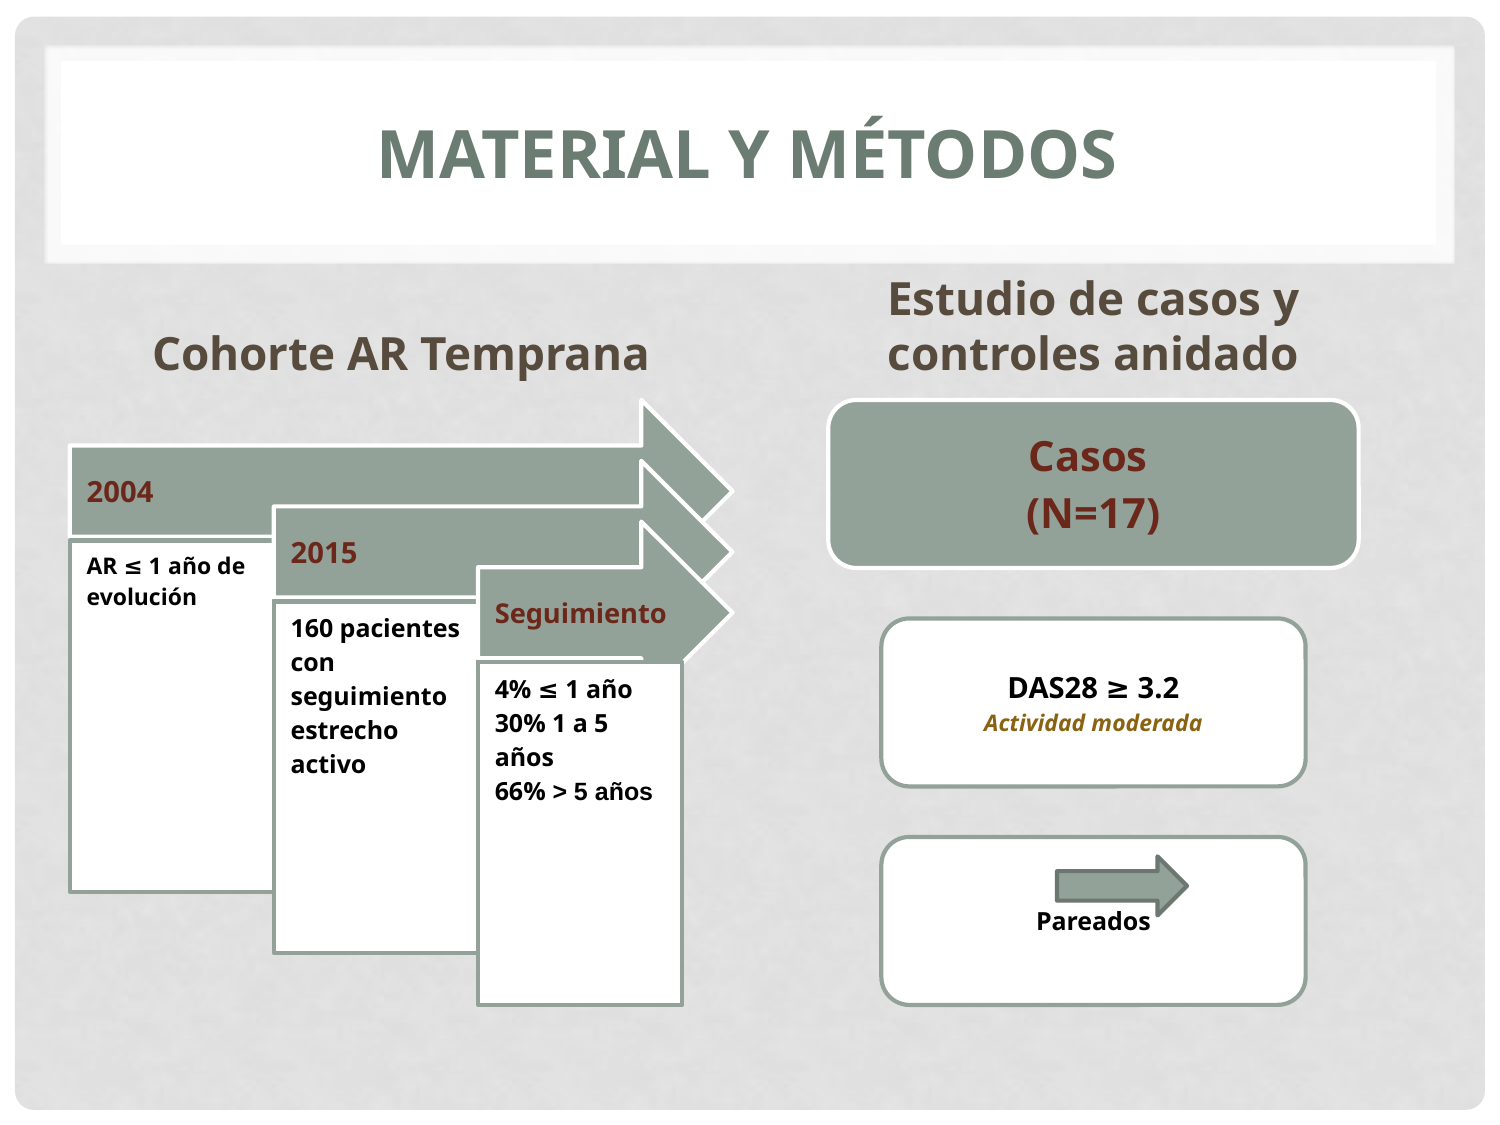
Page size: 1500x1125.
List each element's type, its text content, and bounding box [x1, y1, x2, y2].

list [761, 399, 1426, 1006]
list Estudio de casos y controles anidado [761, 282, 1425, 388]
list Cohorte AR Temprana [69, 282, 733, 388]
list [69, 399, 733, 1006]
title Material y Métodos [69, 66, 1425, 238]
